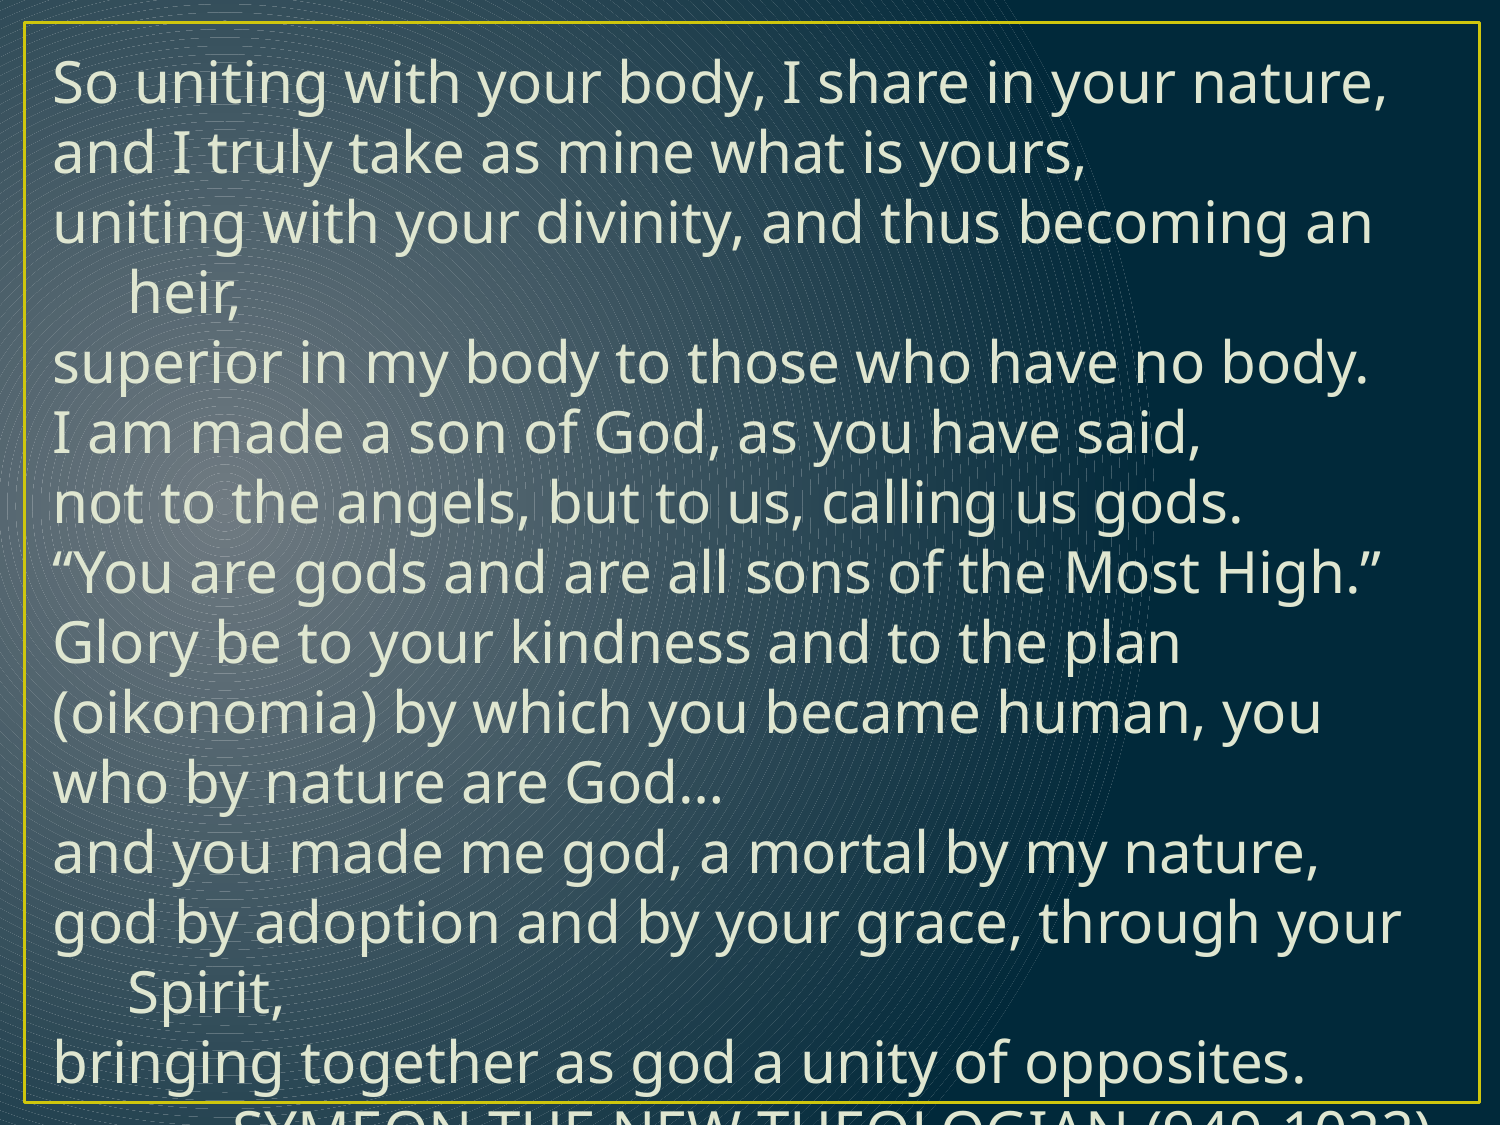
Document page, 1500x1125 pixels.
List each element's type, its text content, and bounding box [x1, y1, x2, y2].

list So uniting with your body, I share in your nature, and I truly take as mine what is yours, uniting with your divinity, and thus becoming an heir, superior in my body to those who have no body. I am made a son of God, as you have said, not to the angels, but to us, calling us gods. “You are gods and are all sons of the Most High.” Glory be to your kindness and to the plan (oikonomia) by which you became human, you who by nature are God… and you made me god, a mortal by my nature, god by adoption and by your grace, through your Spirit, bringing together as god a unity of opposites. Symeon the New Theologian (949-1022), Hymns of Divine Love 7.30-42 [37, 37, 1463, 1075]
